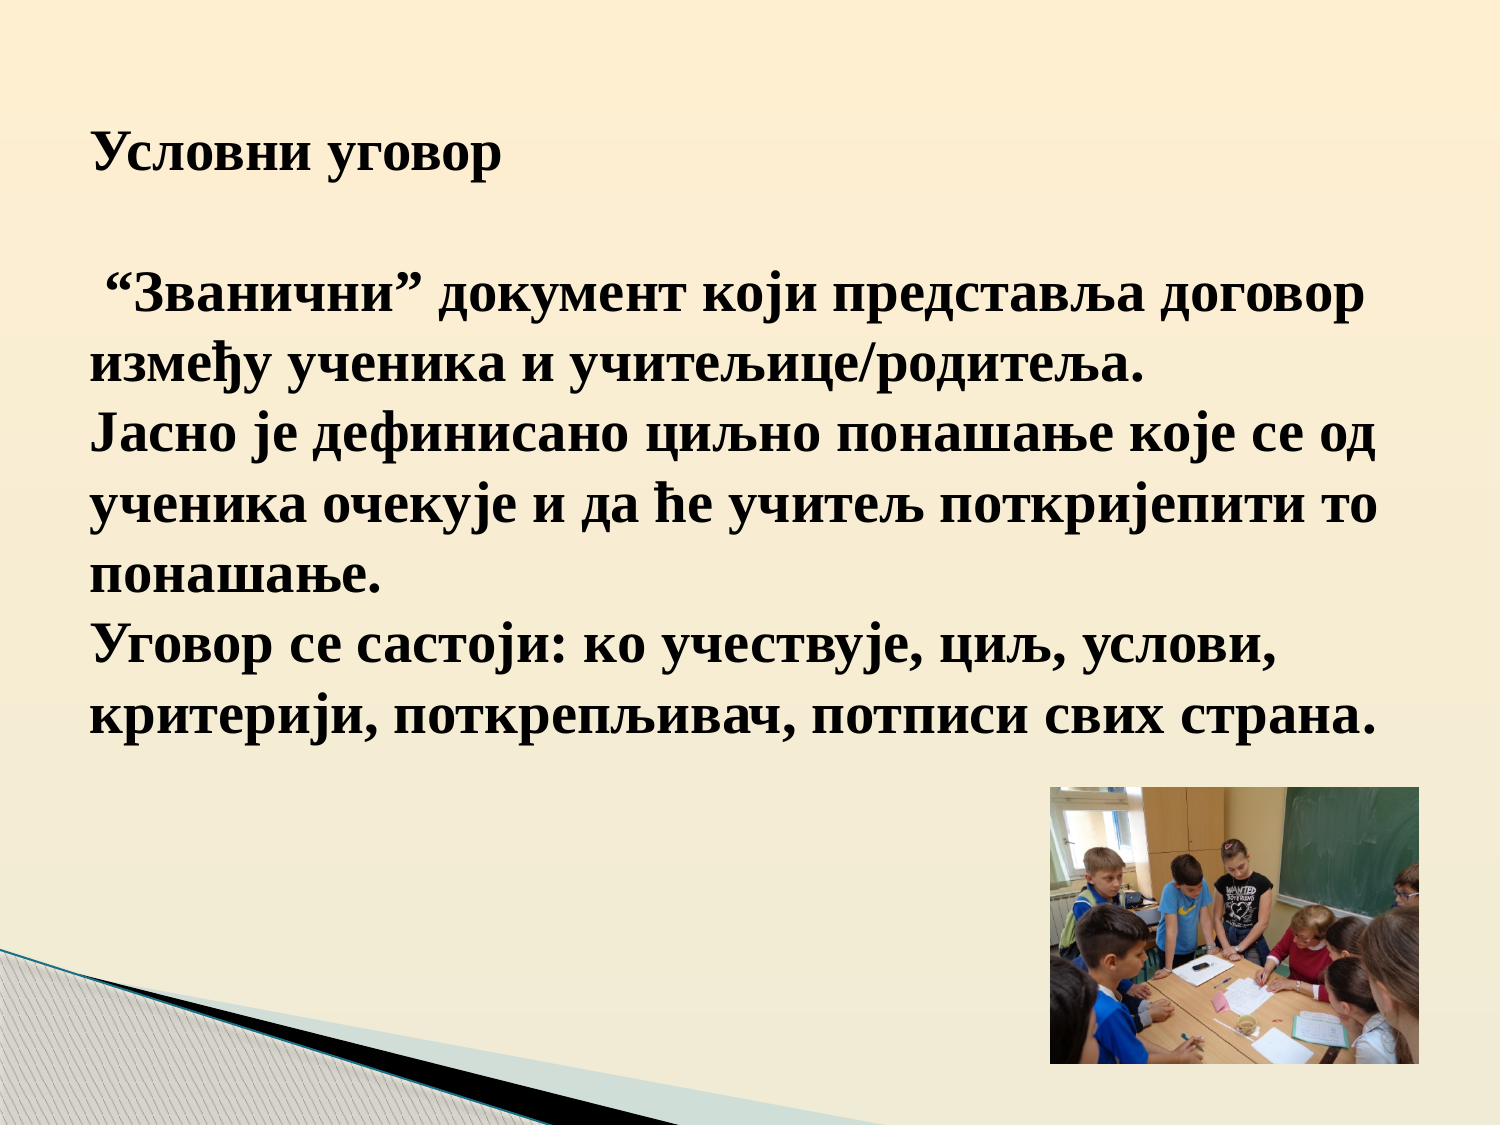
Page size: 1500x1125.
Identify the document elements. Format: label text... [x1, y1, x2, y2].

picture [1049, 787, 1419, 1065]
title Условни уговор “Званични” документ који представља договор између ученика и учитељице/родитеља. Јасно је дефинисано циљно понашање које се од ученика очекује и да ће учитељ поткријепити то понашање. Уговор се састоји: ко учествује, циљ, услови, критерији, поткрепљивач, потписи свих страна. [75, 99, 1450, 850]
